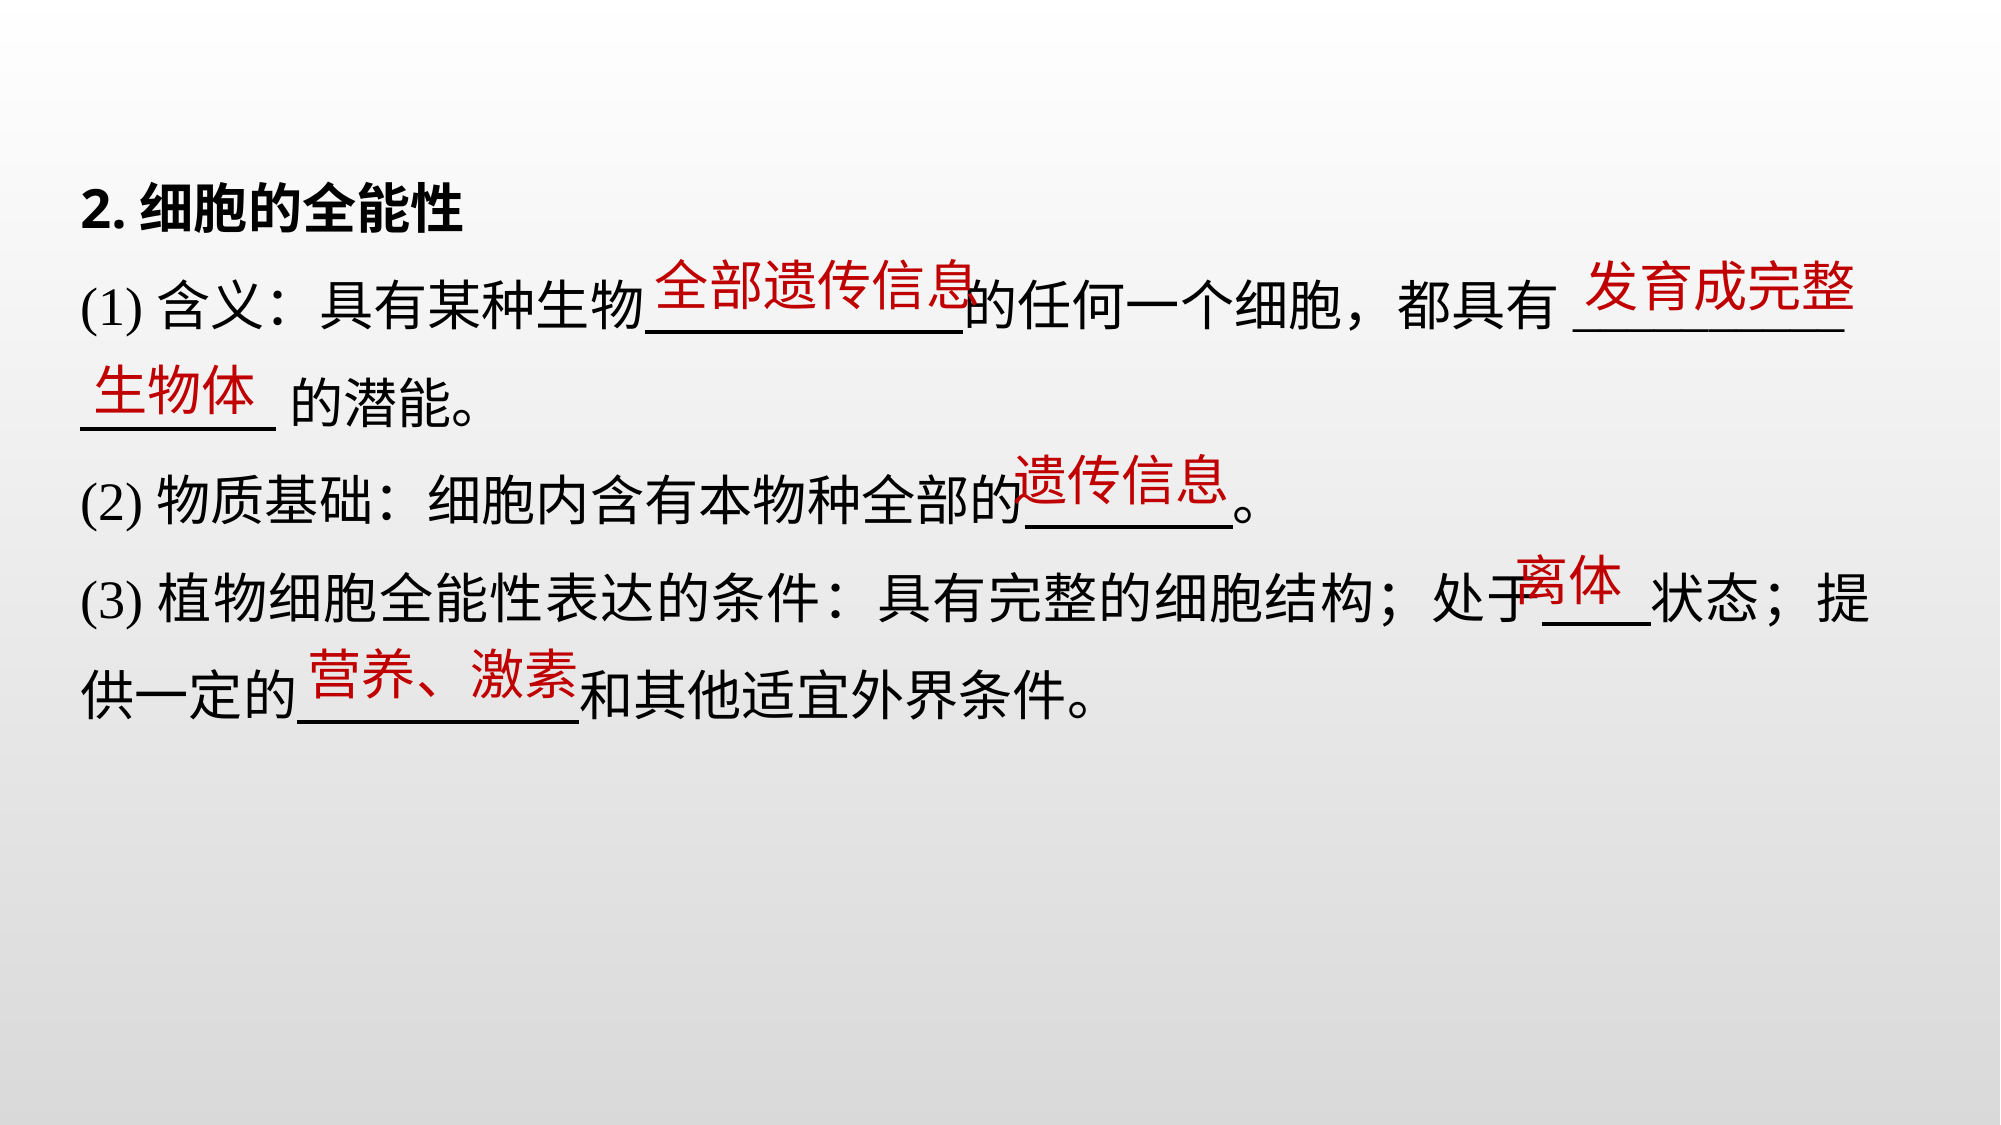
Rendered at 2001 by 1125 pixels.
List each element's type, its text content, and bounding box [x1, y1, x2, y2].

text_box 遗传信息 [998, 438, 1246, 519]
text_box 发育成完整 [1570, 245, 1871, 325]
text_box 生物体 [78, 323, 445, 429]
text_box 全部遗传信息 [640, 243, 996, 324]
text_box 营养、激素 [293, 633, 594, 713]
text_box 离体 [1499, 538, 1638, 619]
text_box 2.细胞的全能性 (1)含义：具有某种生物 的任何一个细胞，都具有__________ 的潜能。 (2)物质基础：细胞内含有本物种全部的 。 (3)植物细胞全能性表达的条件：具有完整的细胞结构；处于 状态；提供一定的 和其他适宜外界条件。 [65, 134, 1886, 734]
